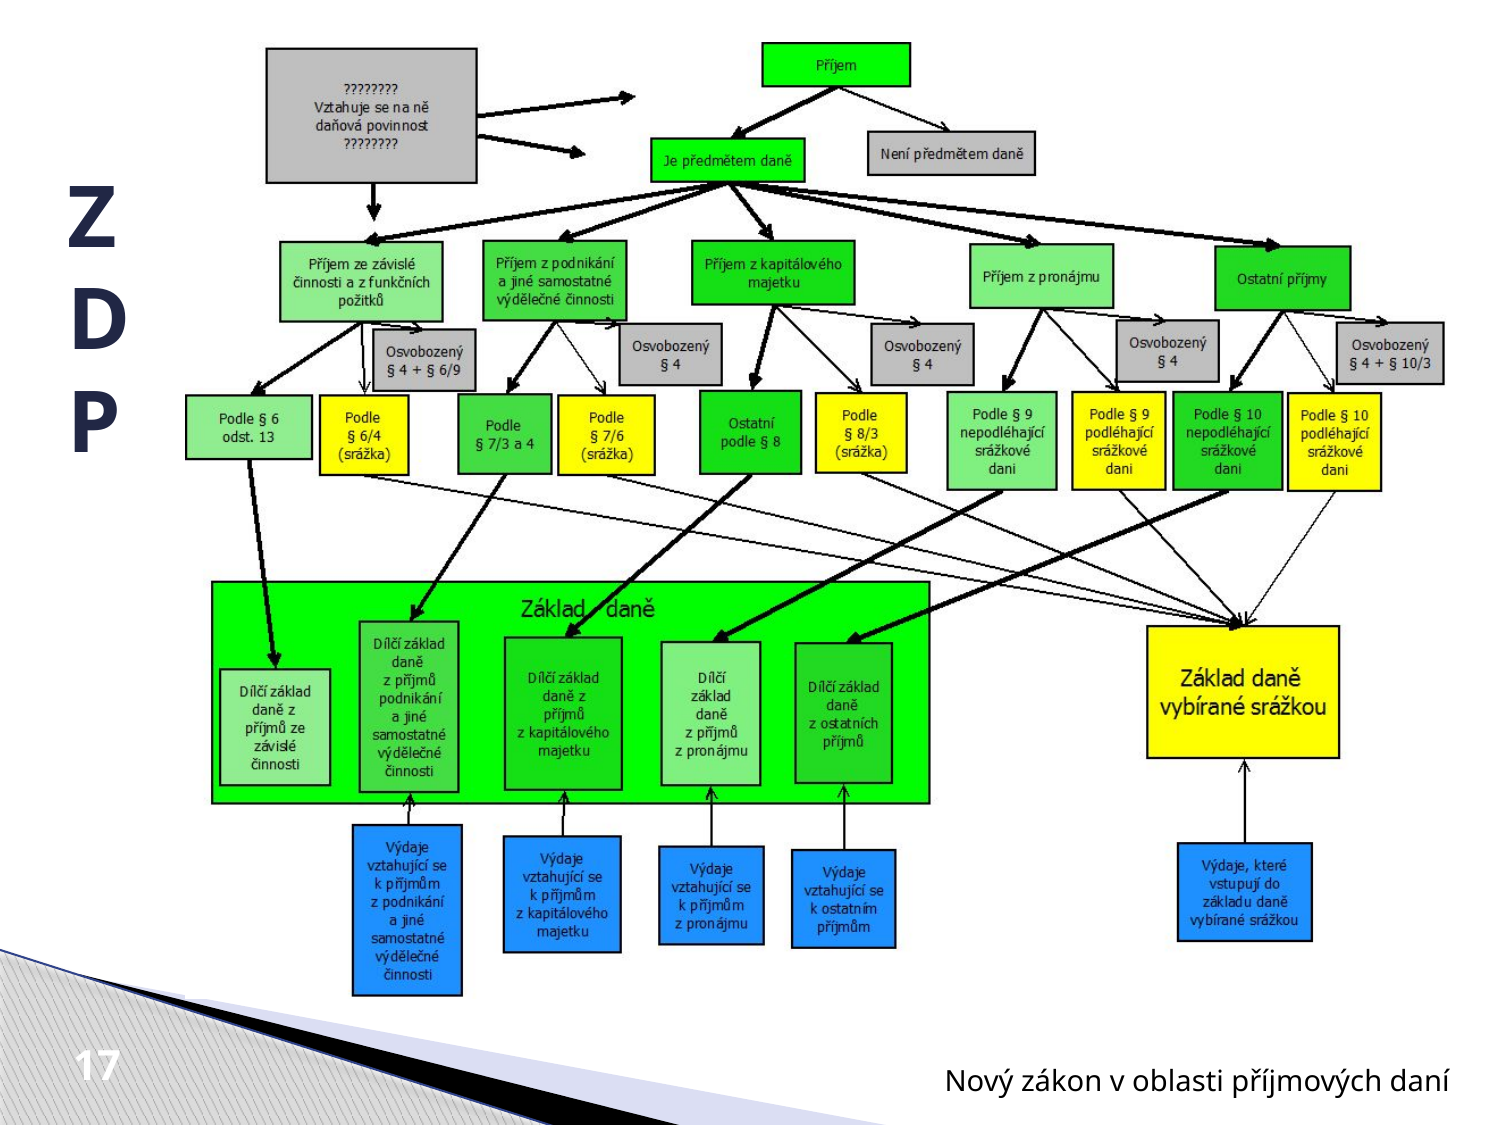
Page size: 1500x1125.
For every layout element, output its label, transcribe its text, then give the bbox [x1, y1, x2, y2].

text_box Nový zákon v oblasti příjmových daní [738, 1020, 1465, 1105]
title Z D P [53, 45, 182, 587]
text_box 17 [58, 1031, 282, 1103]
picture [184, 42, 1448, 999]
